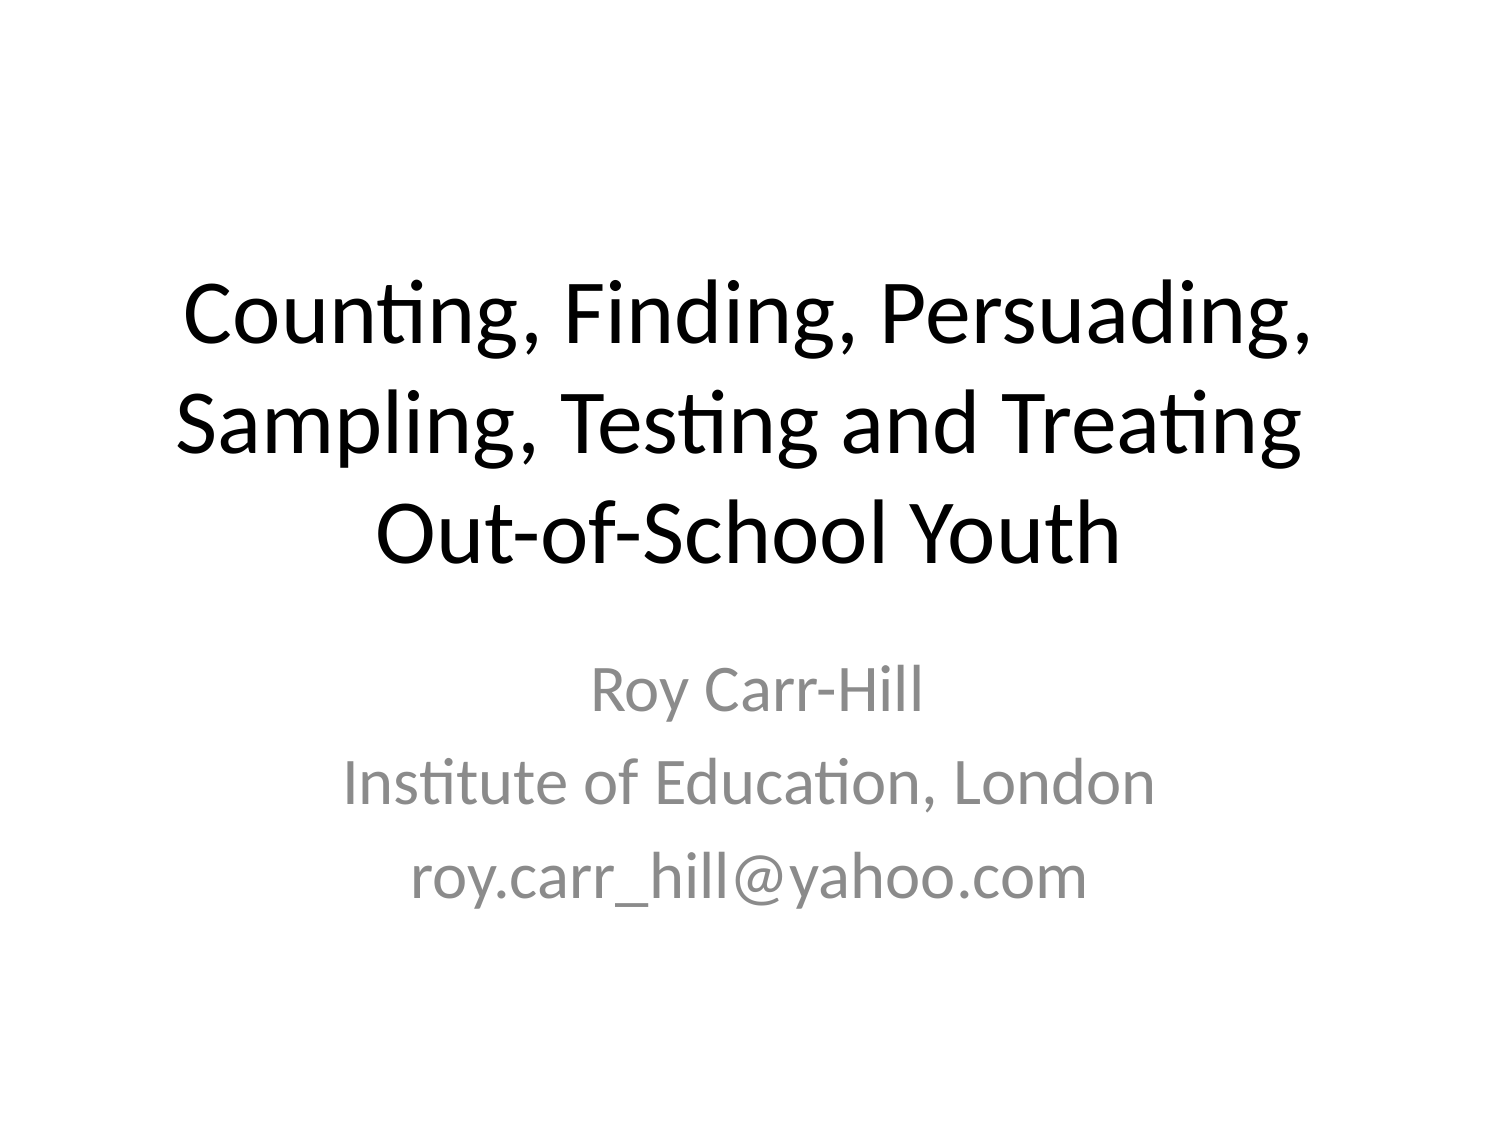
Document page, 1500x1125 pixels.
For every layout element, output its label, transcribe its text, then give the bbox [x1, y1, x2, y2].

subtitle Roy Carr-Hill Institute of Education, London roy.carr_hill@yahoo.com [225, 637, 1275, 925]
title Counting, Finding, Persuading, Sampling, Testing and Treating Out-of-School Youth [112, 243, 1388, 591]
